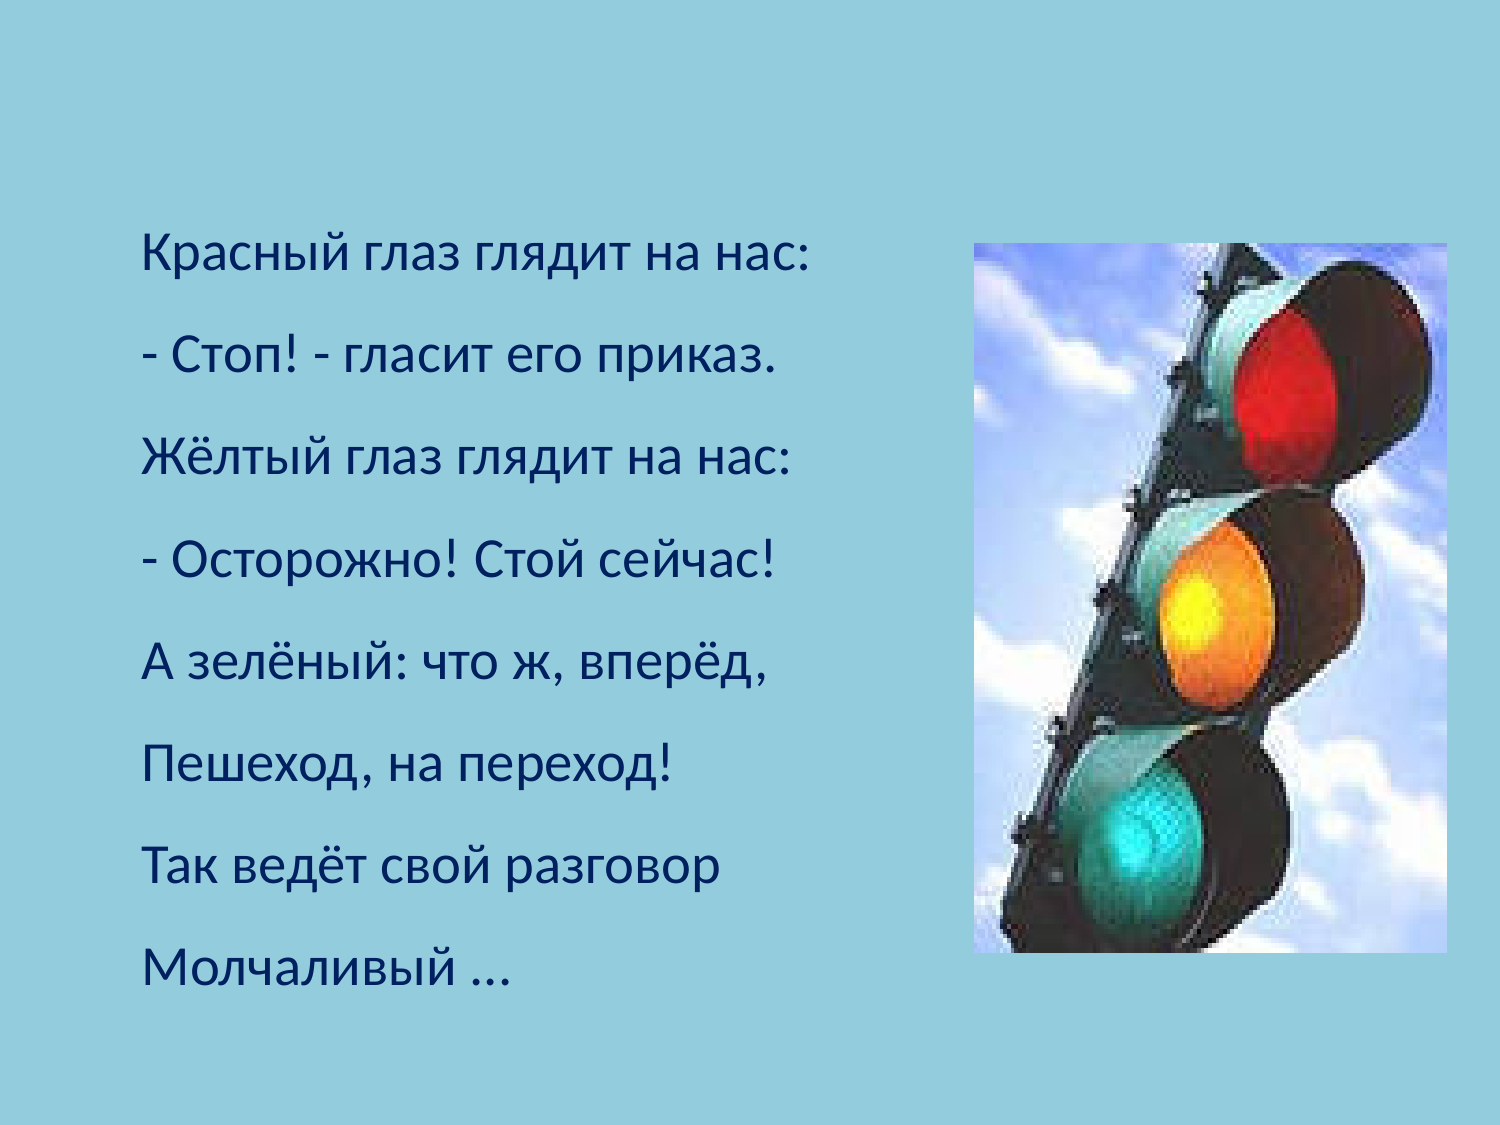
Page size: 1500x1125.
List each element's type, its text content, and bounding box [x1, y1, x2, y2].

picture [973, 243, 1448, 953]
list Красный глаз глядит на нас: - Стоп! - гласит его приказ. Жёлтый глаз глядит на нас: - Осторожно! Стой сейчас! А зелёный: что ж, вперёд, Пешеход, на переход! Так ведёт свой разговор Молчаливый ... [75, 172, 975, 1005]
